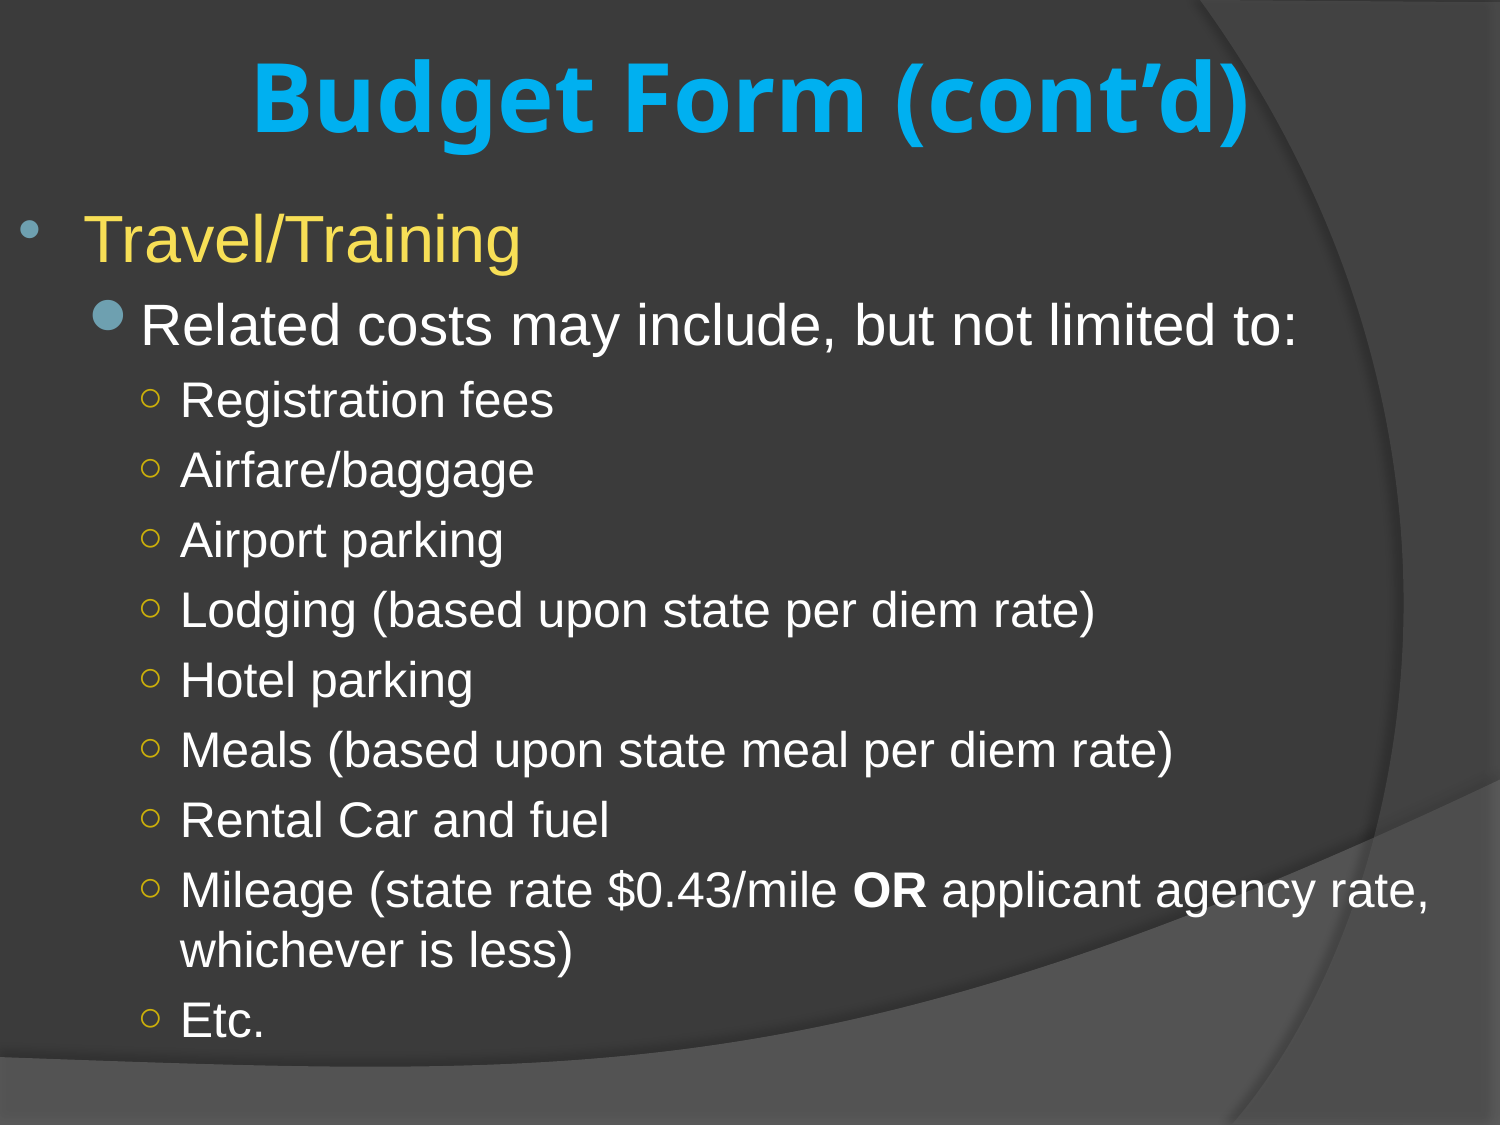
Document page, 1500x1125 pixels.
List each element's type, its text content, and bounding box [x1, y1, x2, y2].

list Travel/Training Related costs may include, but not limited to: Registration fees Airfare/baggage Airport parking Lodging (based upon state per diem rate) Hotel parking Meals (based upon state meal per diem rate) Rental Car and fuel Mileage (state rate $0.43/mile OR applicant agency rate, whichever is less) Etc. [0, 188, 1500, 1125]
title Budget Form (cont’d) [0, 0, 1500, 188]
